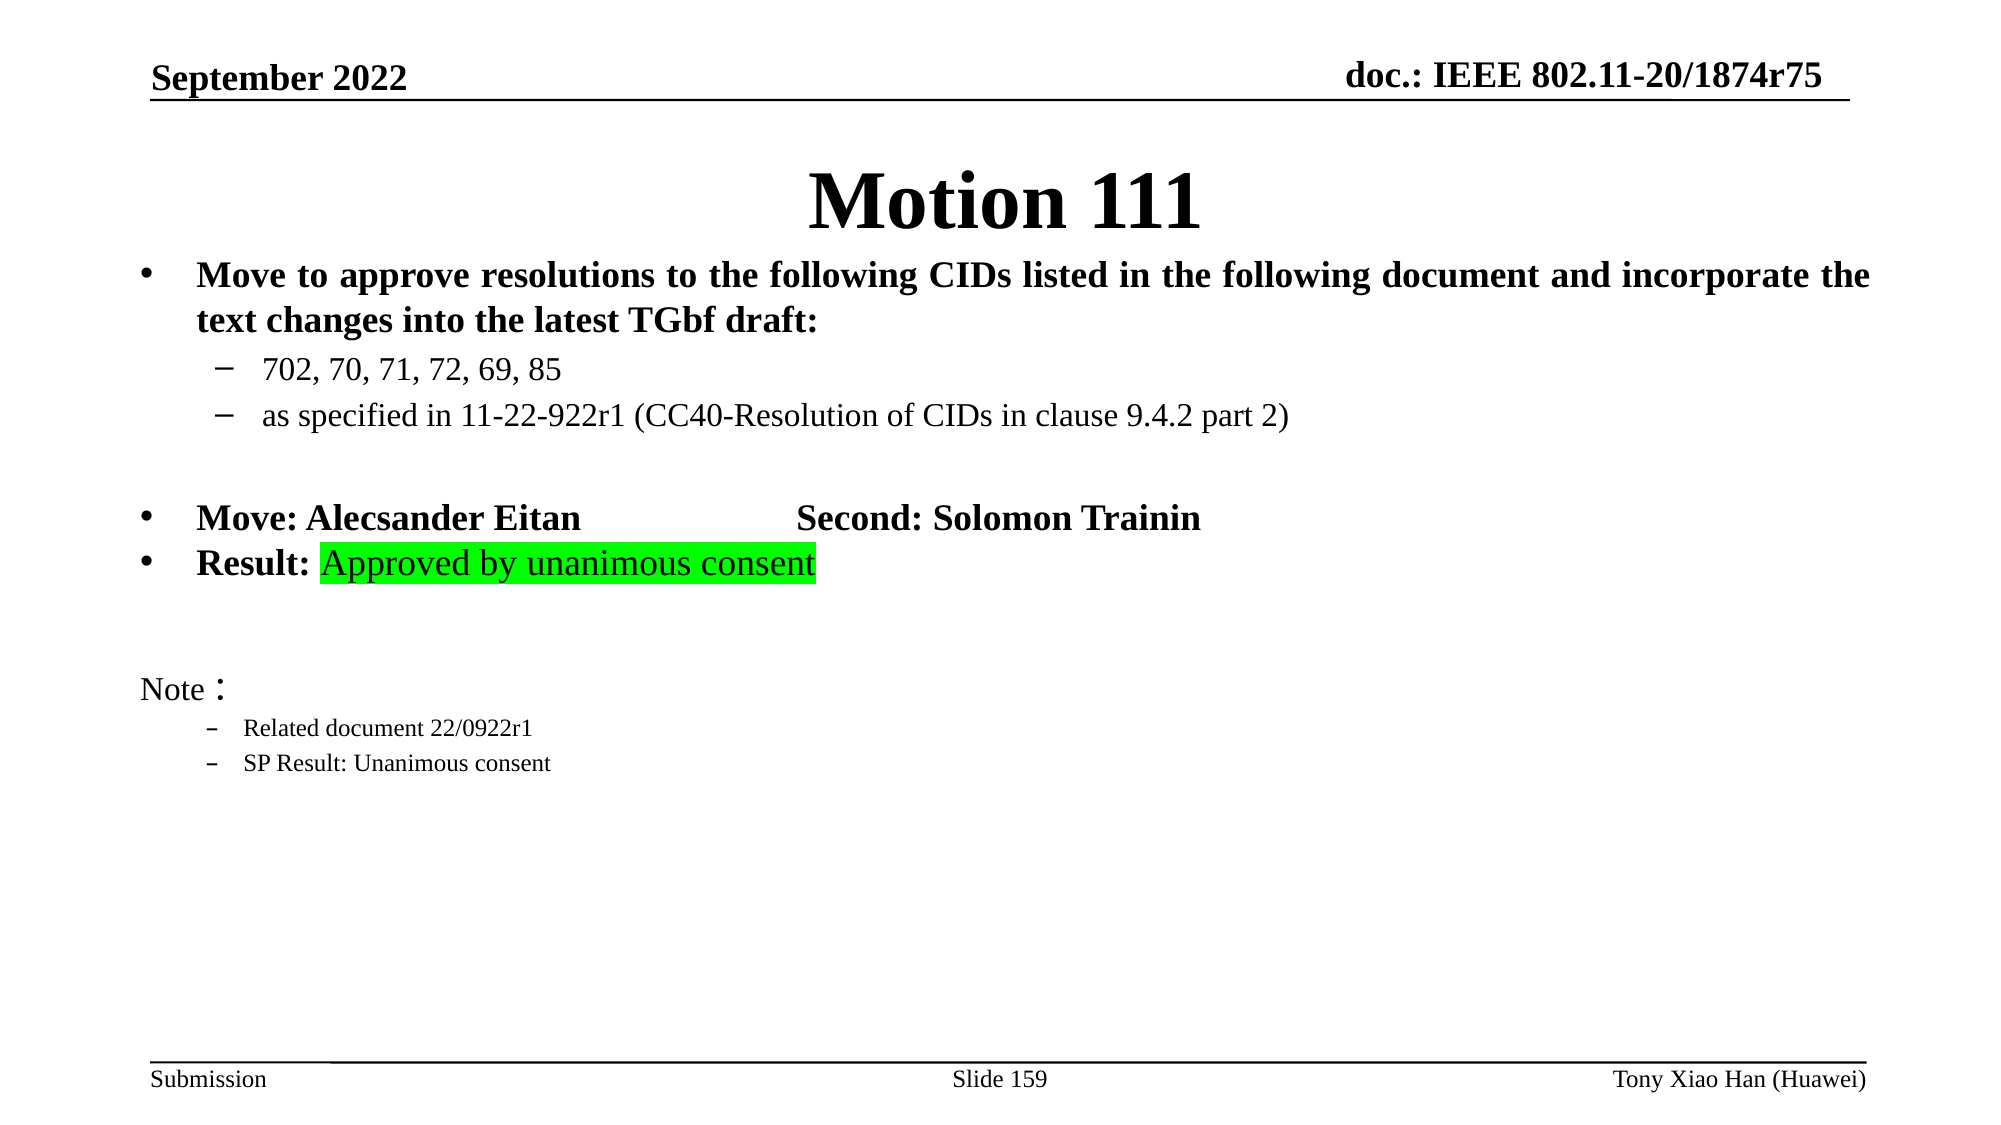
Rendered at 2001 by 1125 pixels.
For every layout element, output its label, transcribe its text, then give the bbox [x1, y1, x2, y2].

text_box Motion 111 [368, 137, 1644, 212]
text_box Move to approve resolutions to the following CIDs listed in the following document and incorporate the text changes into the latest TGbf draft: 702, 70, 71, 72, 69, 85 as specified in 11-22-922r1 (CC40-Resolution of CIDs in clause 9.4.2 part 2) Move: Alecsander Eitan Second: Solomon Trainin Result: Approved by unanimous consent Note： Related document 22/0922r1 SP Result: Unanimous consent [125, 212, 1888, 900]
